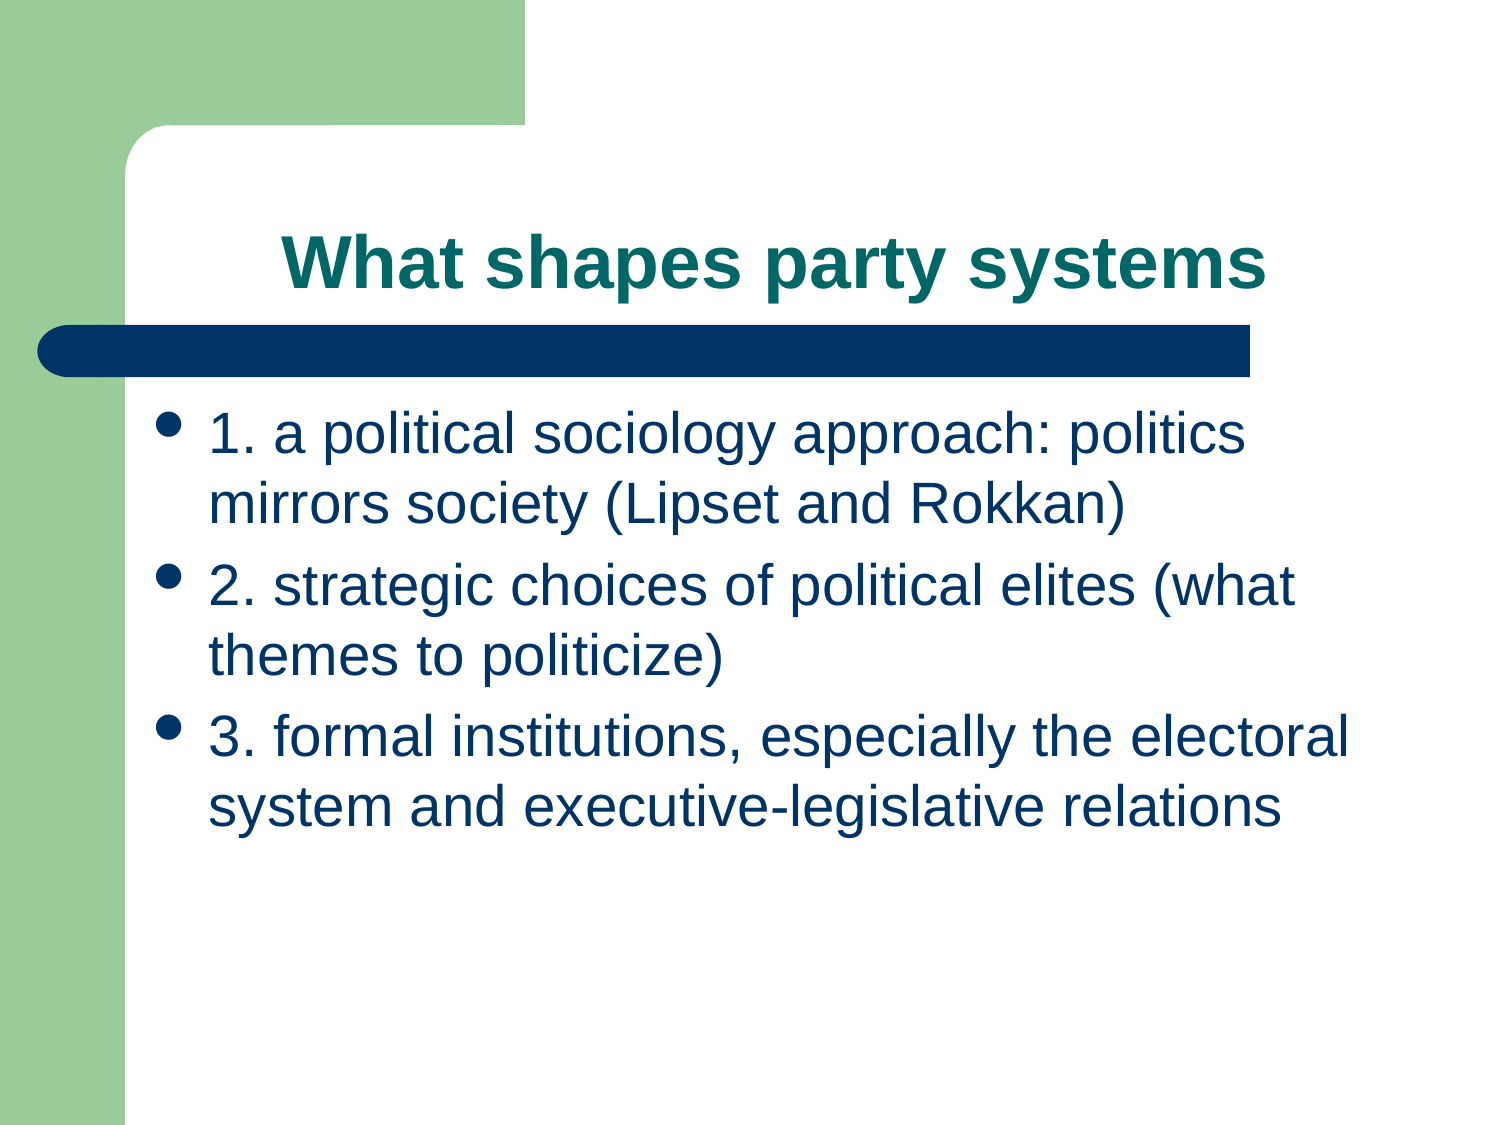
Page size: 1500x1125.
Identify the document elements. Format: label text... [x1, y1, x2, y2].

title What shapes party systems [125, 125, 1425, 313]
list 1. a political sociology approach: politics mirrors society (Lipset and Rokkan) 2. strategic choices of political elites (what themes to politicize) 3. formal institutions, especially the electoral system and executive-legislative relations [137, 387, 1400, 999]
